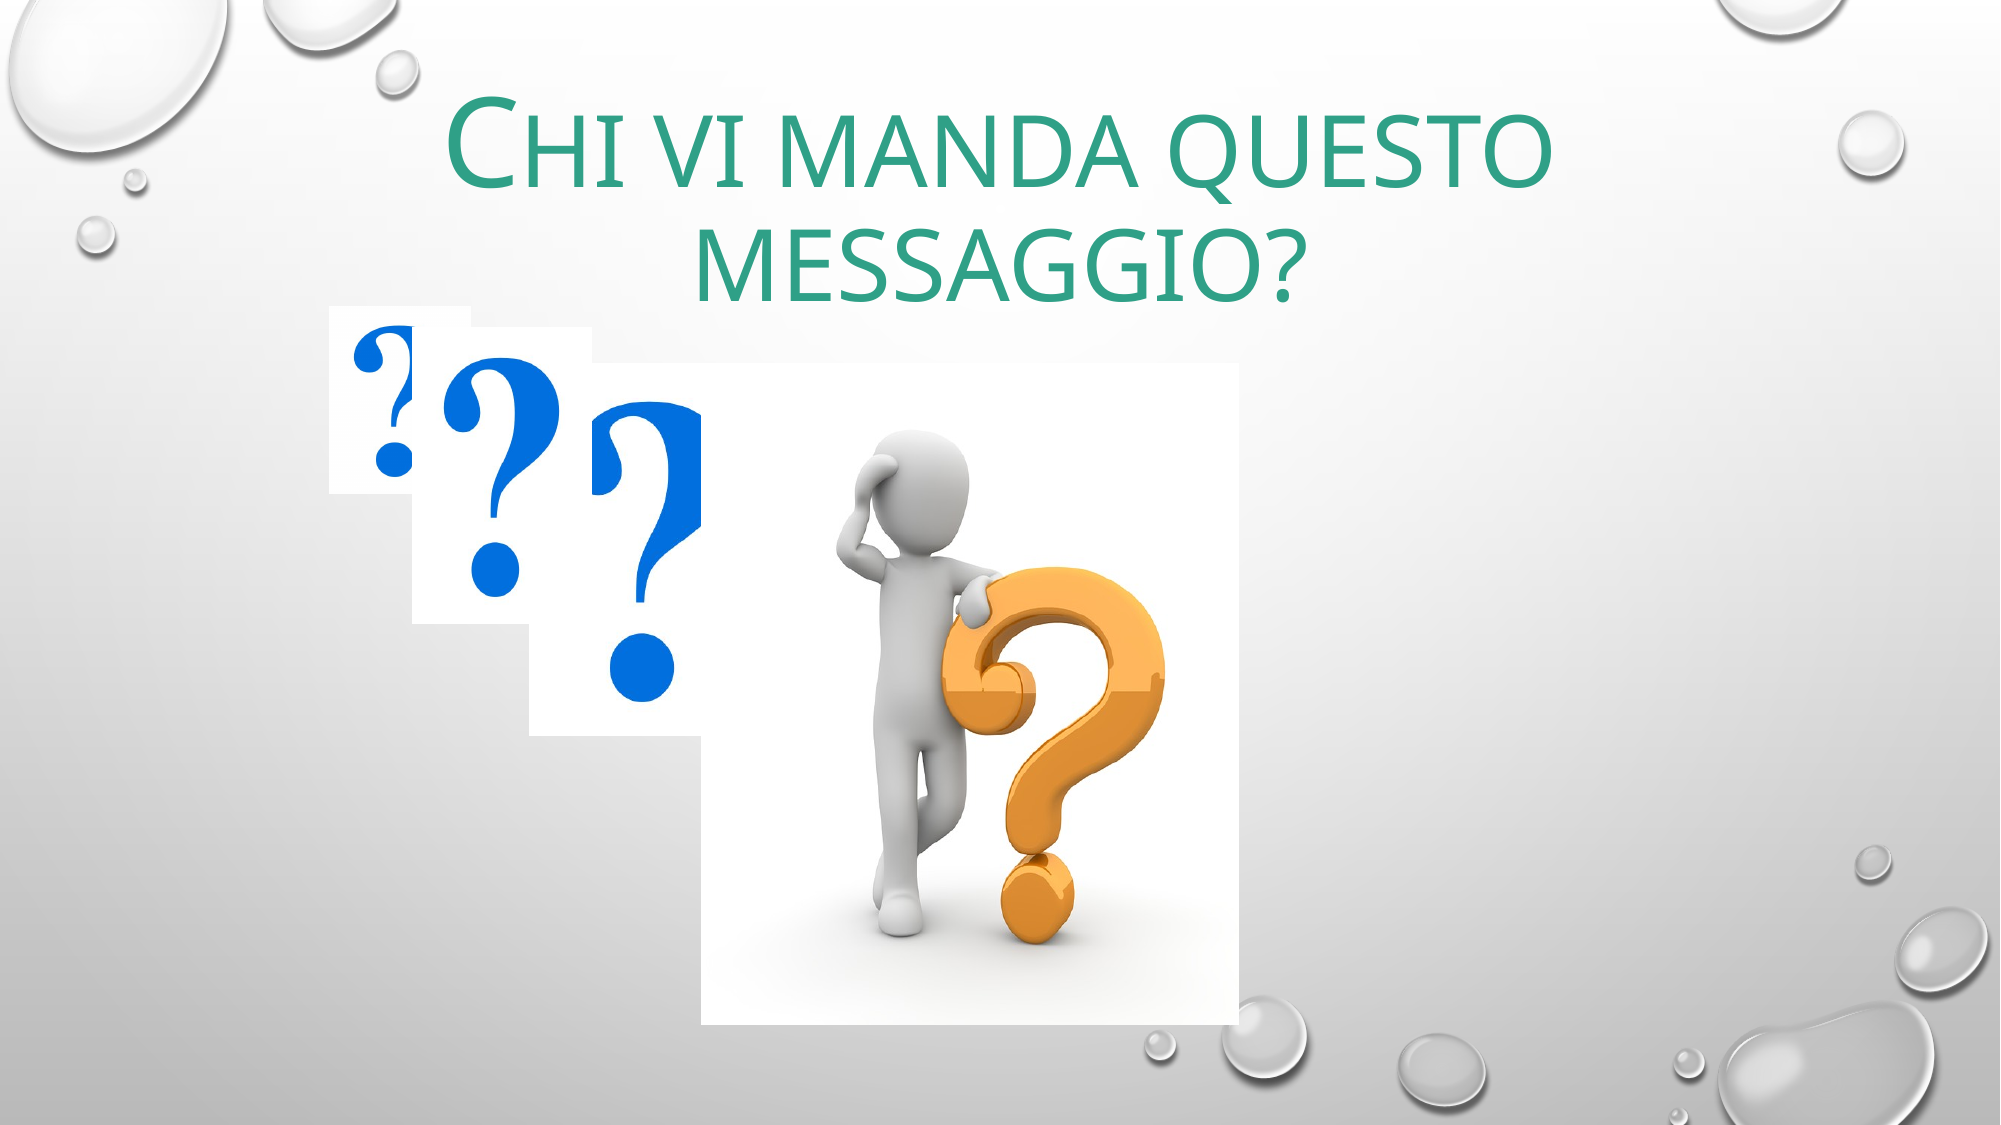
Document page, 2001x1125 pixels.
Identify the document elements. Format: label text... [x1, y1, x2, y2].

picture [0, 0, 2000, 1125]
title CHI VI MANDA QUESTO MESSAGGIO? [149, 38, 1851, 364]
